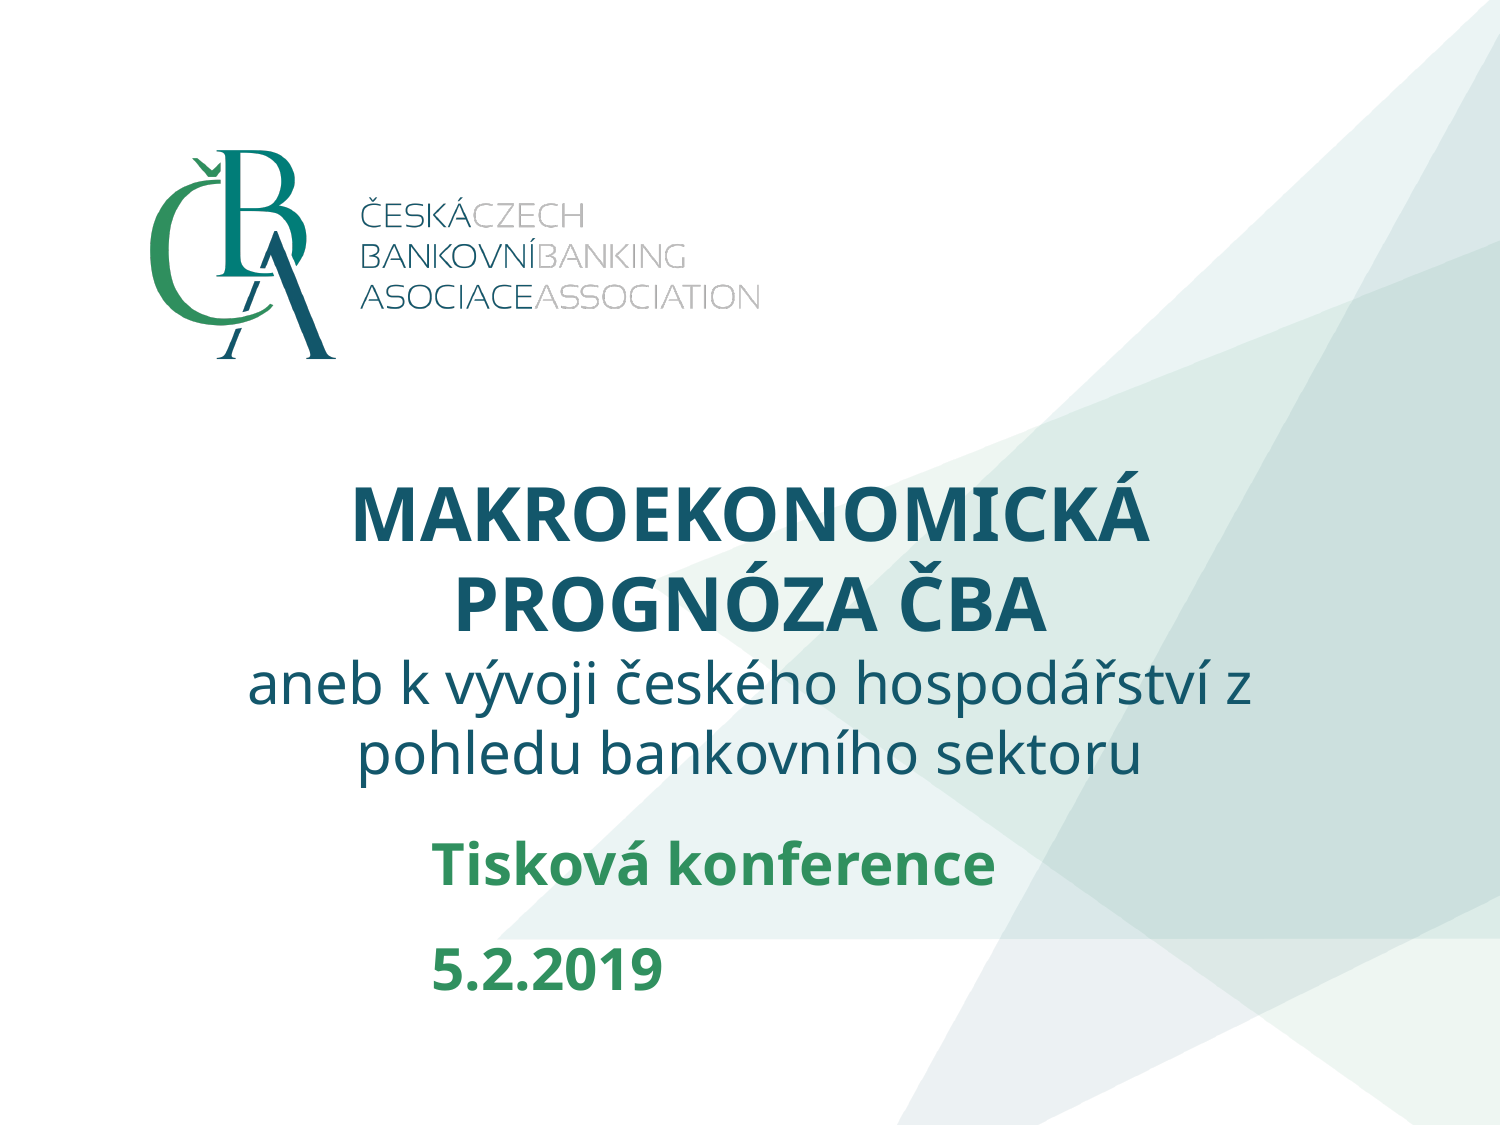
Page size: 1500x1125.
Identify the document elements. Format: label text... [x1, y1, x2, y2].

picture [50, 0, 1500, 1125]
text_box MAKROEKONOMICKÁ PROGNÓZA ČBA aneb k vývoji českého hospodářství z pohledu bankovního sektoru [119, 459, 492, 794]
text_box Tisková konference 5.2.2019 [416, 784, 492, 1010]
